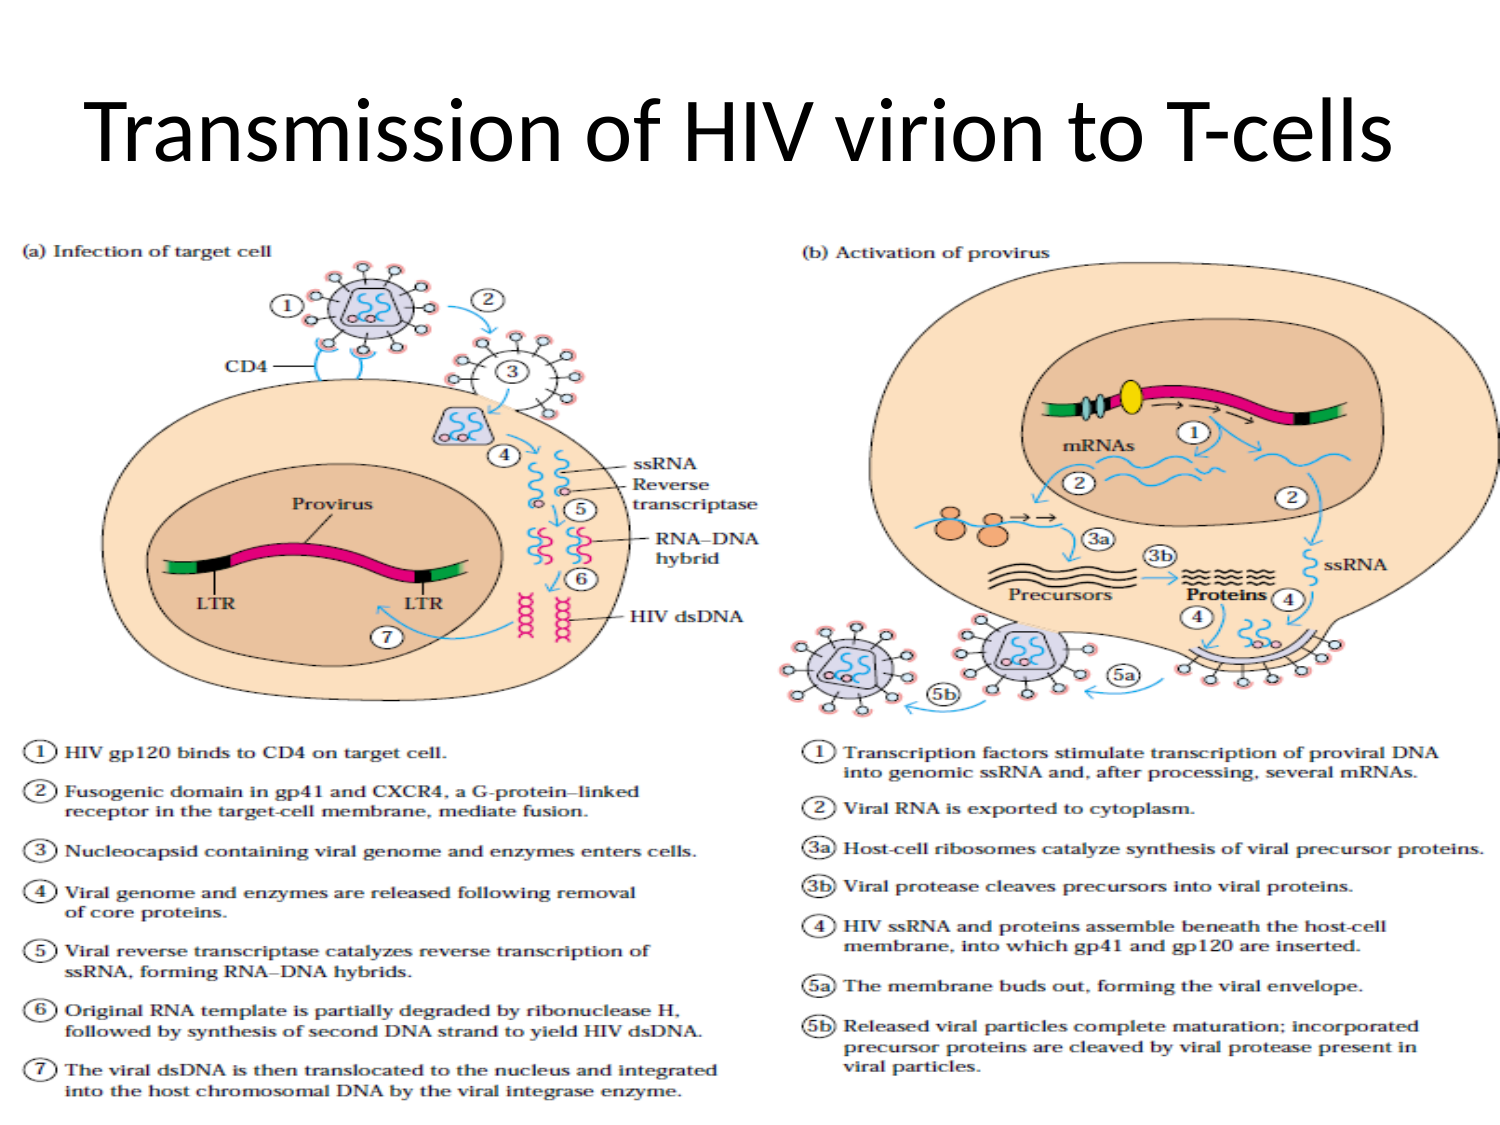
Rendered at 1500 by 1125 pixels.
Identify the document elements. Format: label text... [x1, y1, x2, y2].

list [0, 231, 1500, 1125]
title Transmission of HIV virion to T-cells [64, 30, 1415, 219]
